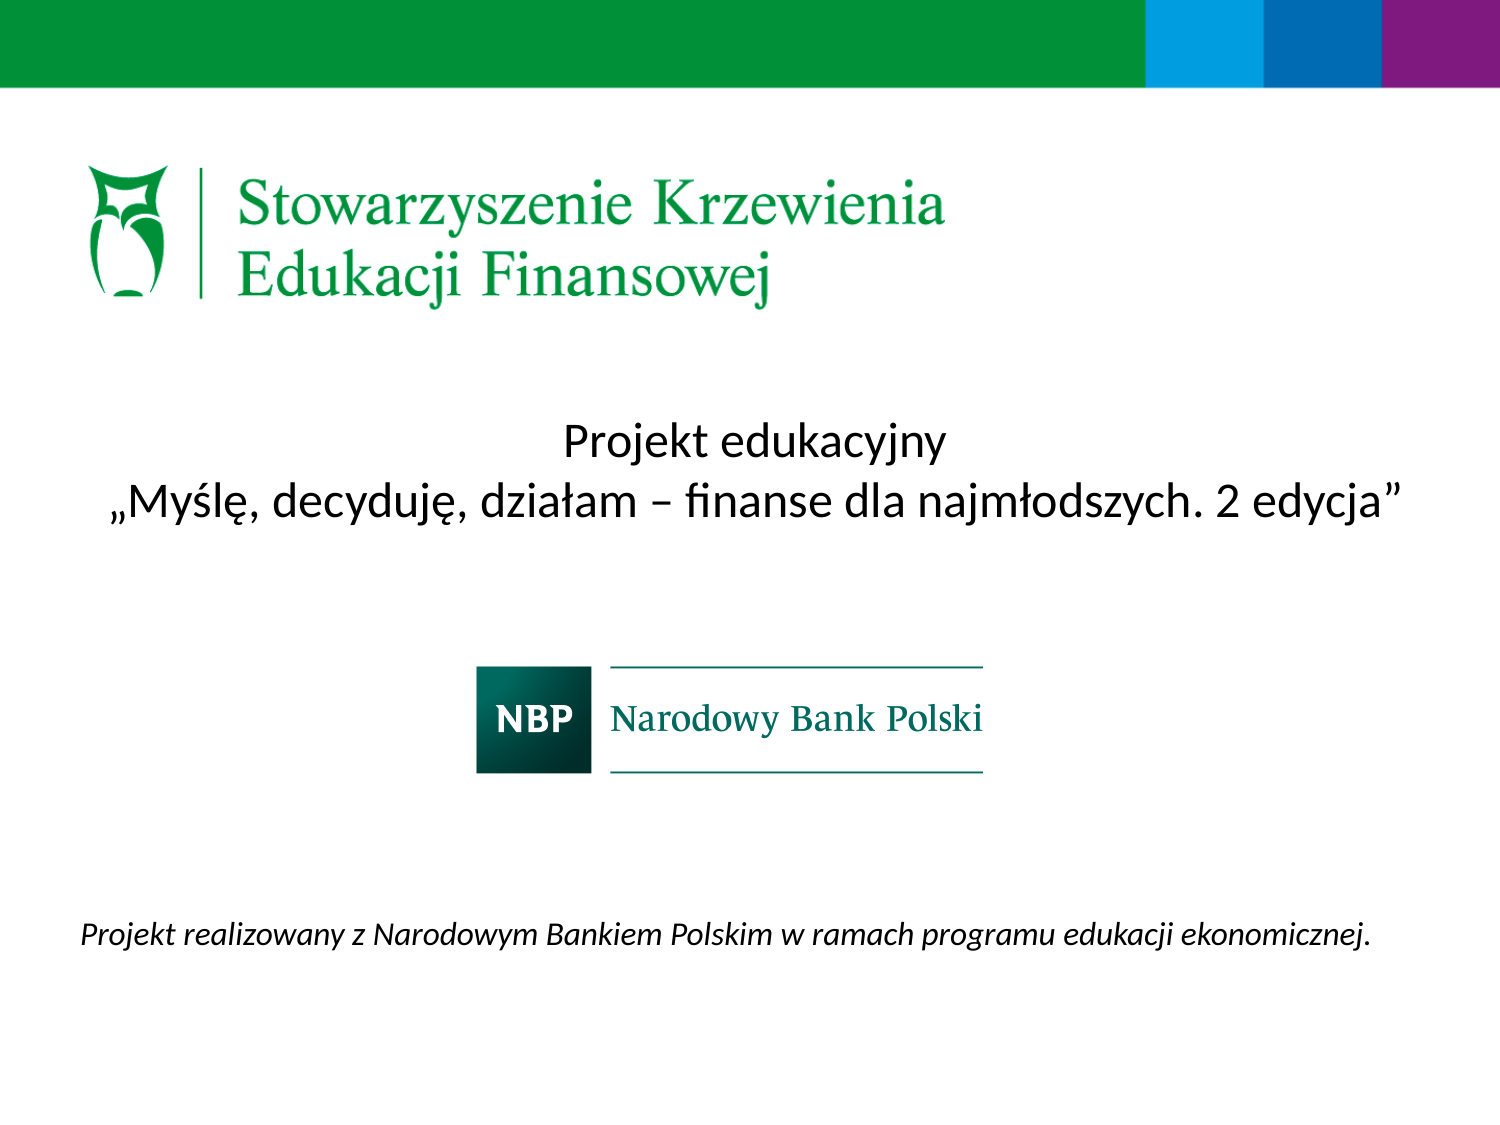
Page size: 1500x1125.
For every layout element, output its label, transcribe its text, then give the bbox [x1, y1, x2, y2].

picture [0, 0, 1500, 1125]
title Projekt edukacyjny „Myślę, decyduję, działam – finanse dla najmłodszych. 2 edycja” [76, 373, 1436, 622]
text_box Projekt realizowany z Narodowym Bankiem Polskim w ramach programu edukacji ekonomicznej. [64, 905, 1412, 960]
